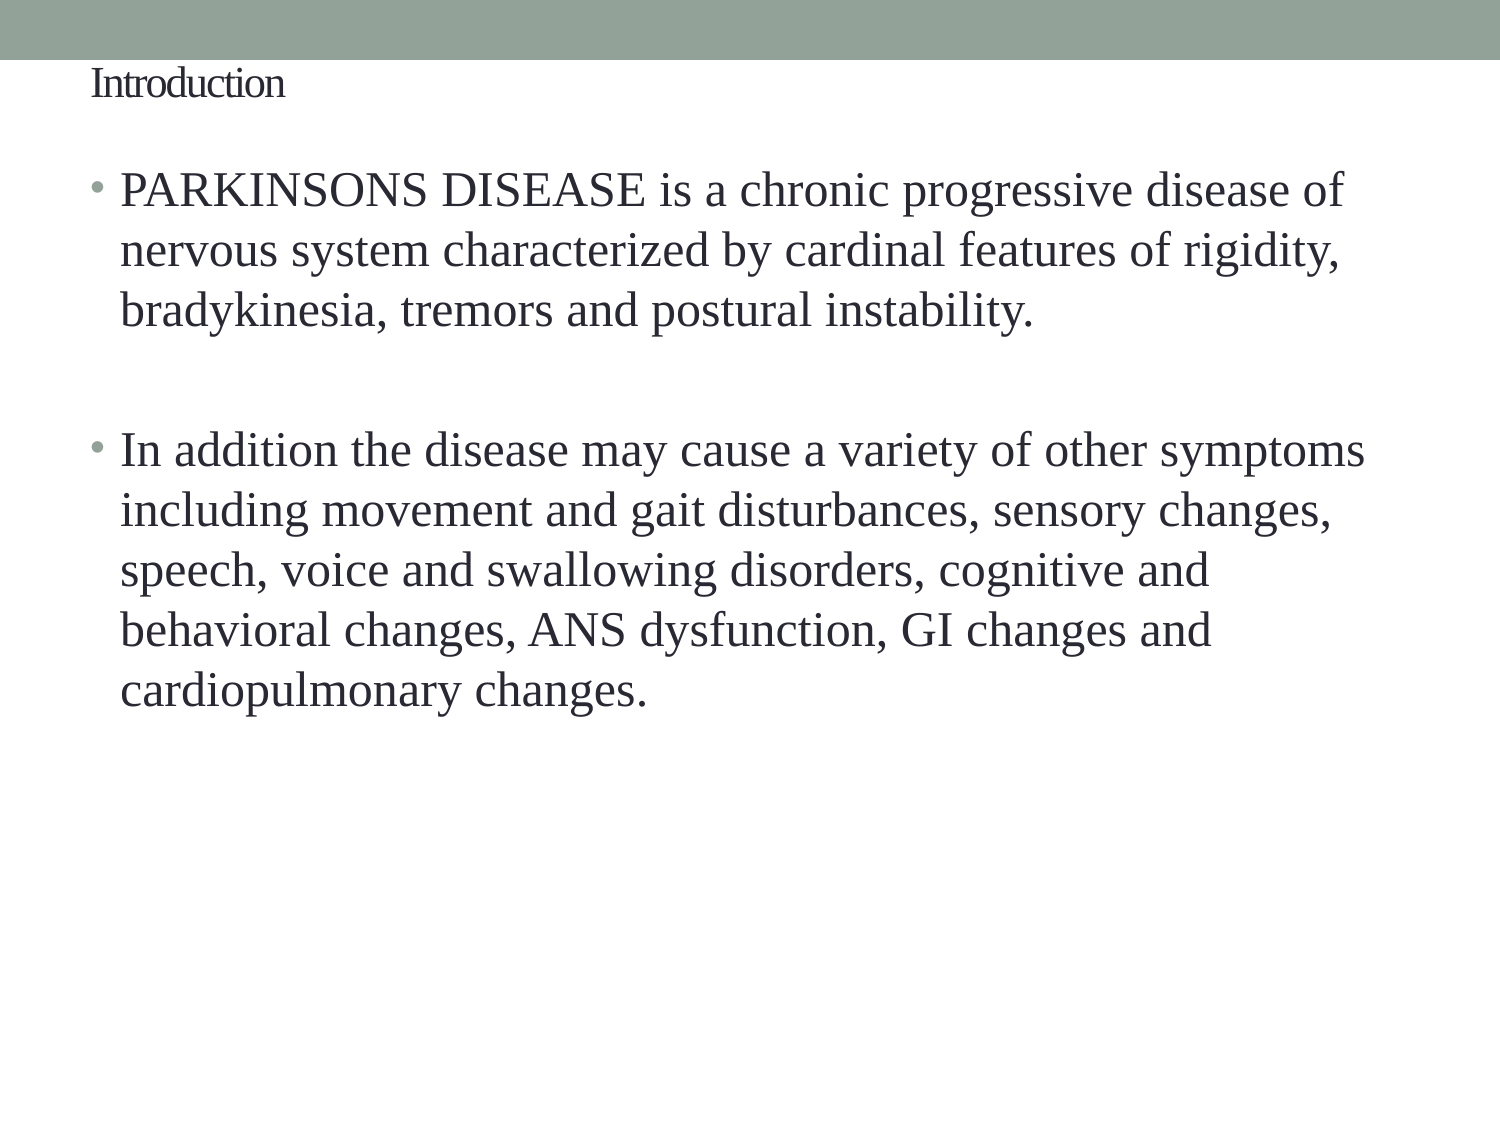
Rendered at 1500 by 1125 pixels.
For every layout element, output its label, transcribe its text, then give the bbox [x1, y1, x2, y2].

list PARKINSONS DISEASE is a chronic progressive disease of nervous system characterized by cardinal features of rigidity, bradykinesia, tremors and postural instability. In addition the disease may cause a variety of other symptoms including movement and gait disturbances, sensory changes, speech, voice and swallowing disorders, cognitive and behavioral changes, ANS dysfunction, GI changes and cardiopulmonary changes. [75, 149, 1425, 986]
title Introduction [75, 45, 1425, 114]
